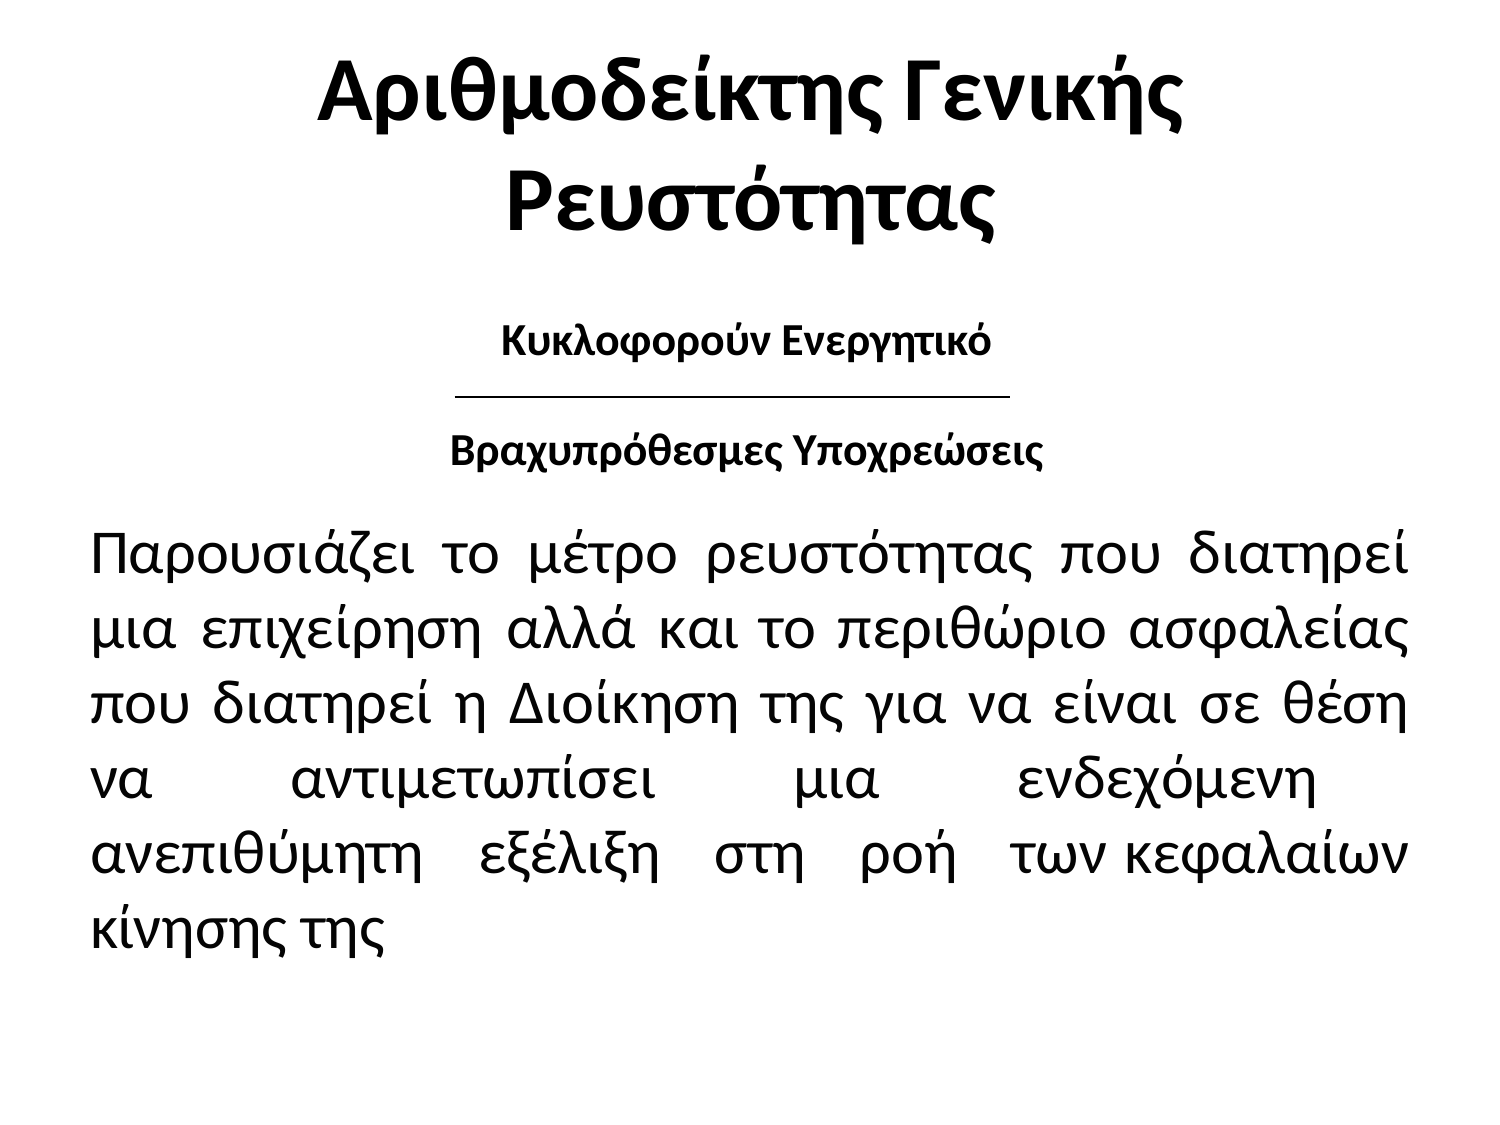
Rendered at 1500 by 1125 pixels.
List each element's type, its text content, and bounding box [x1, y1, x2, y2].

list Παρουσιάζει το μέτρο ρευστότητας που διατηρεί μια επιχείρηση αλλά και το περιθώριο ασφαλείας που διατηρεί η Διοίκηση της για να είναι σε θέση να αντιμετωπίσει μια ενδεχόμενη ανεπιθύμητη εξέλιξη στη ροή των κεφαλαίων κίνησης της [75, 503, 1425, 1005]
text_box Κυκλοφορούν Ενεργητικό Βραχυπρόθεσμες Υποχρεώσεις [371, 302, 1122, 483]
title Αριθμοδείκτης Γενικής Ρευστότητας [75, 28, 1425, 249]
